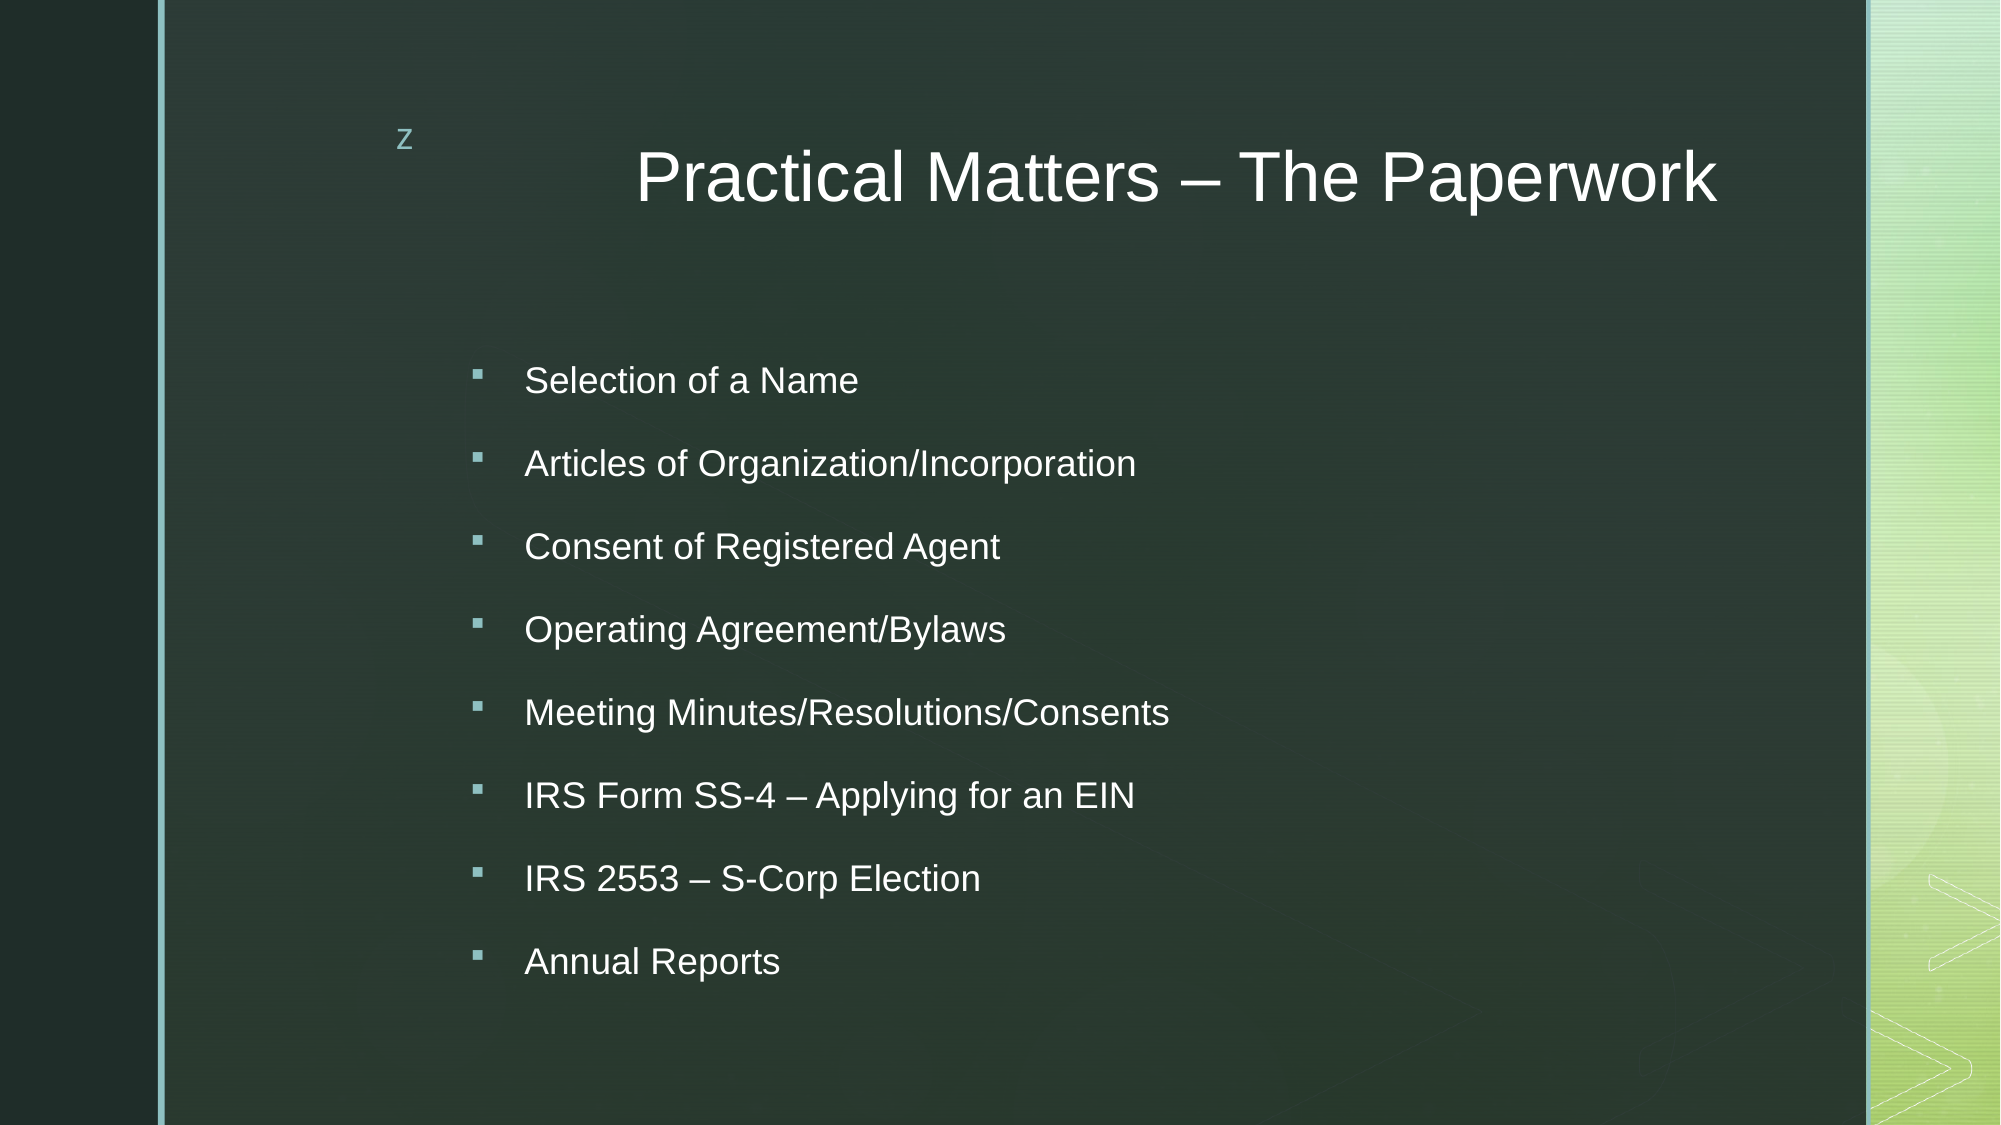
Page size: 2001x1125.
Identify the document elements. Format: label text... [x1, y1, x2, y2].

title Practical Matters – The Paperwork [428, 132, 1734, 310]
list Selection of a Name Articles of Organization/Incorporation Consent of Registered Agent Operating Agreement/Bylaws Meeting Minutes/Resolutions/Consents IRS Form SS-4 – Applying for an EIN IRS 2553 – S-Corp Election Annual Reports [454, 336, 1734, 993]
picture [1871, 0, 2001, 1125]
